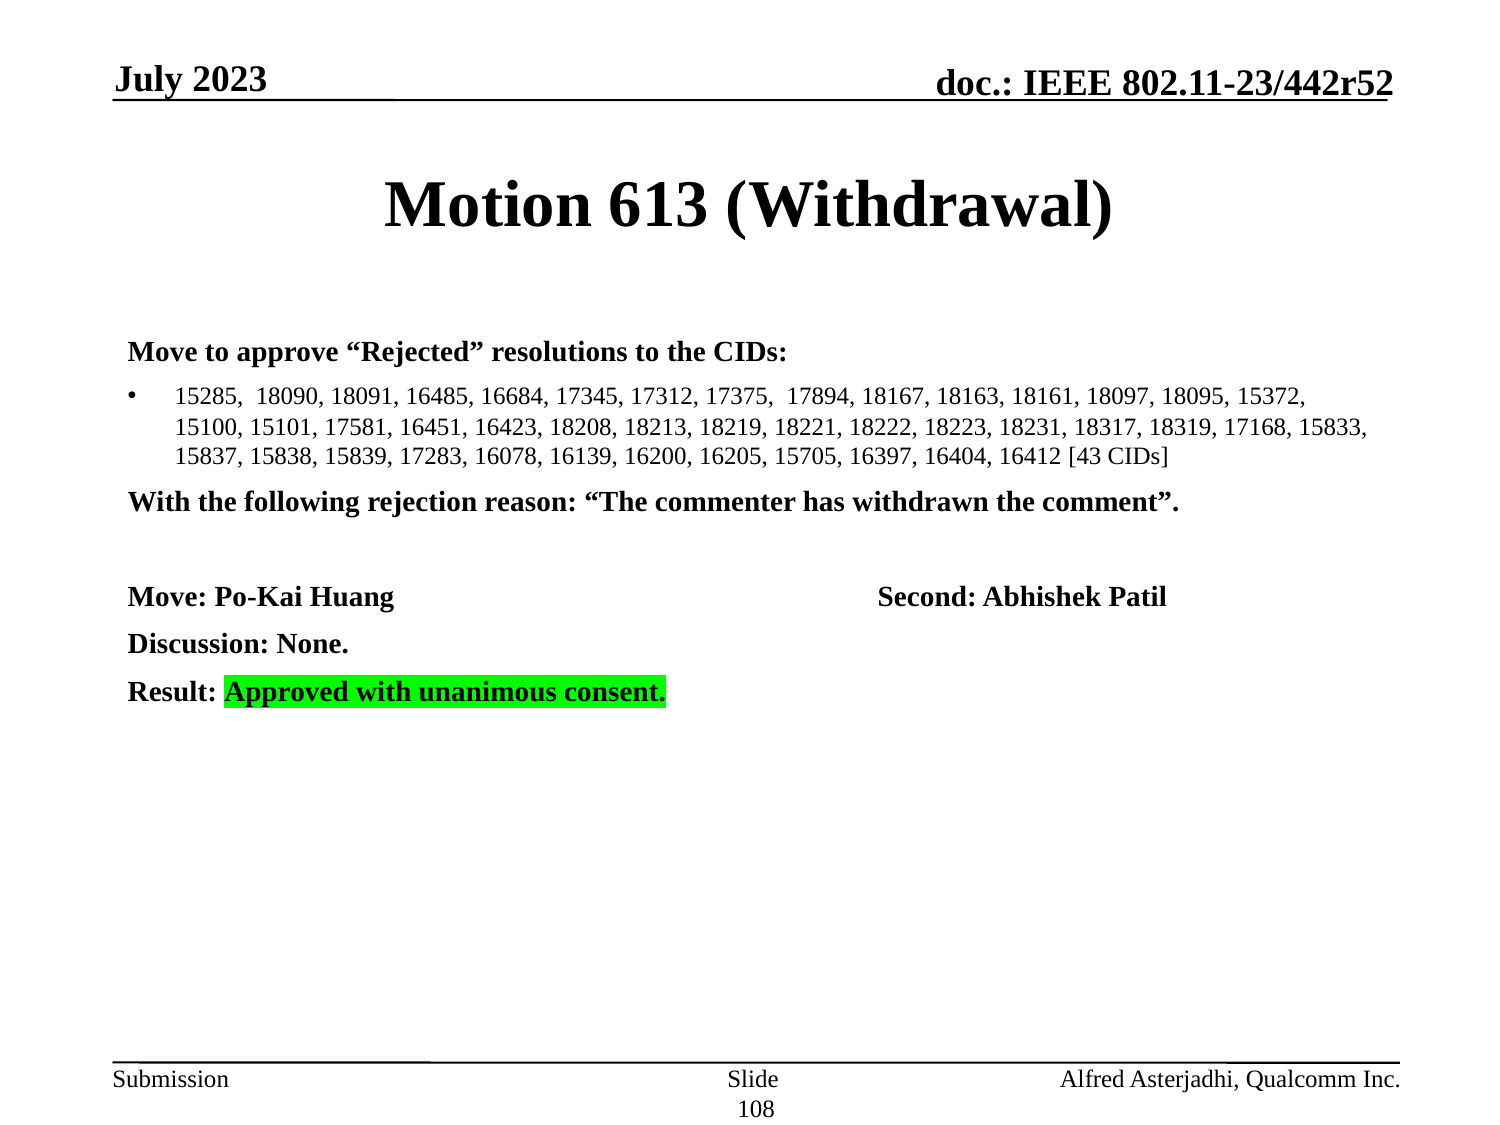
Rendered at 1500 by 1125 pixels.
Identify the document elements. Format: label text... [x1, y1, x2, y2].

slide_number Slide 108 [712, 1061, 800, 1123]
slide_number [114, 54, 423, 100]
footer Alfred Asterjadhi, Qualcomm Inc. [878, 1061, 1402, 1093]
list Move to approve “Rejected” resolutions to the CIDs: 15285, 18090, 18091, 16485, 16684, 17345, 17312, 17375, 17894, 18167, 18163, 18161, 18097, 18095, 15372, 15100, 15101, 17581, 16451, 16423, 18208, 18213, 18219, 18221, 18222, 18223, 18231, 18317, 18319, 17168, 15833, 15837, 15838, 15839, 17283, 16078, 16139, 16200, 16205, 15705, 16397, 16404, 16412 [43 CIDs] With the following rejection reason: “The commenter has withdrawn the comment”. Move: Po-Kai Huang Second: Abhishek Patil Discussion: None. Result: Approved with unanimous consent. [112, 324, 1388, 1063]
title Motion 613 (Withdrawal) [112, 112, 1388, 288]
